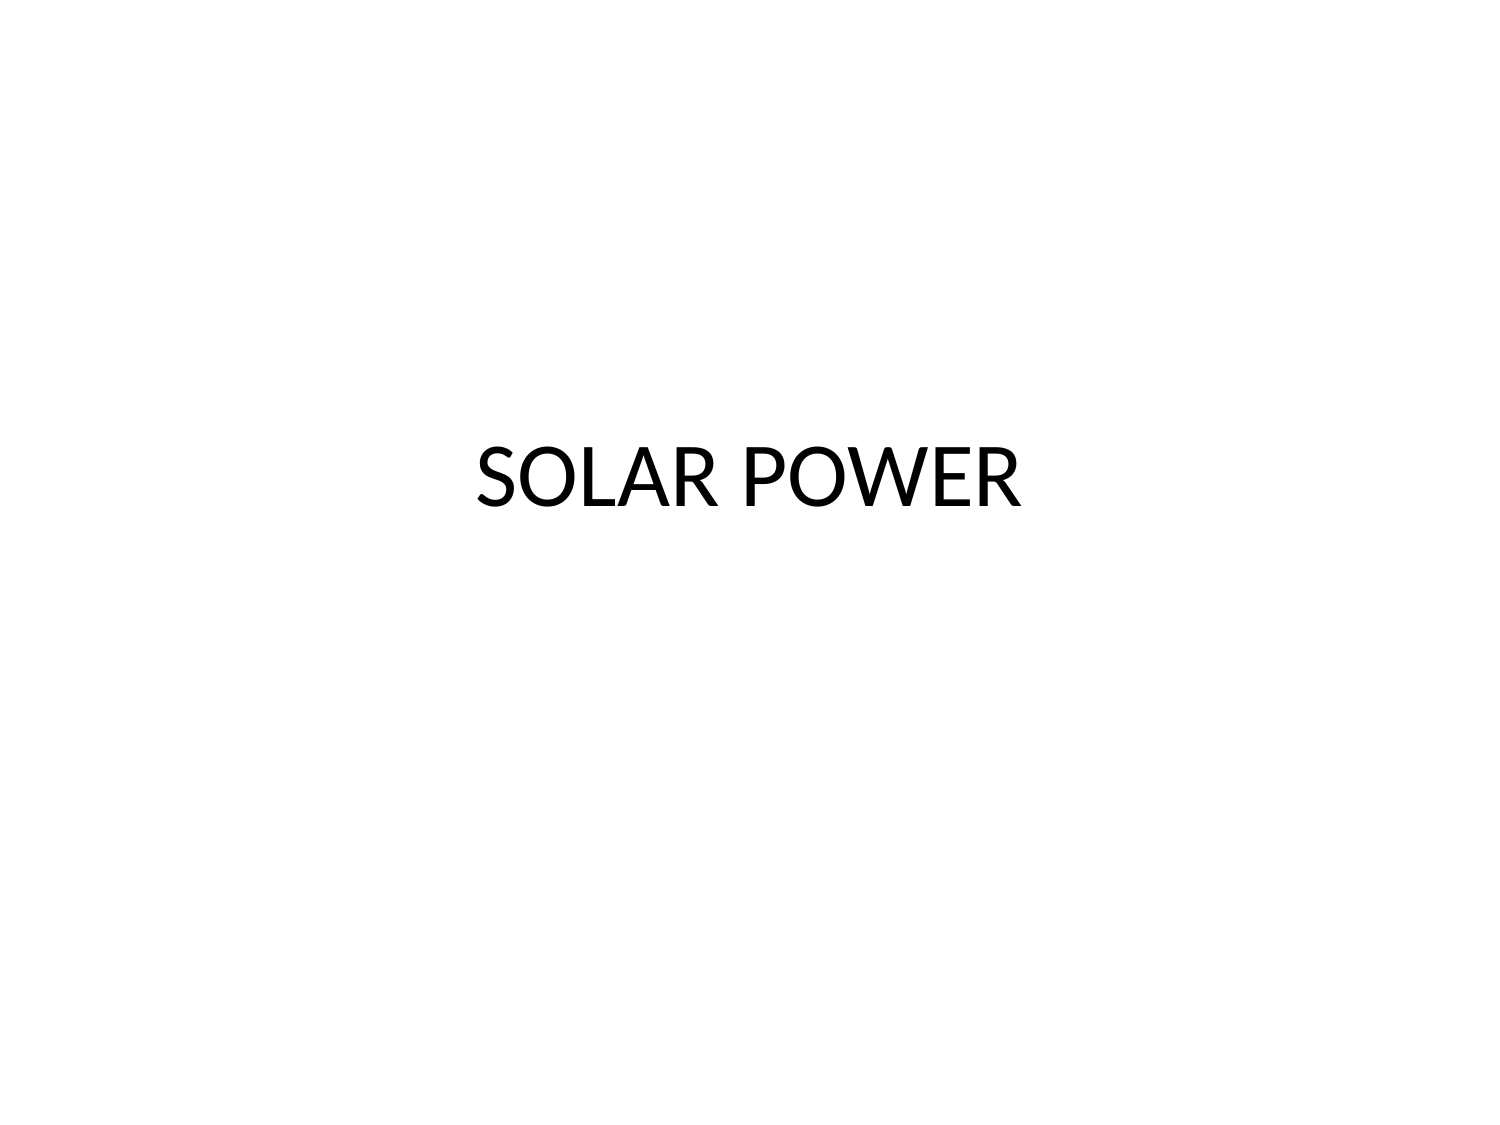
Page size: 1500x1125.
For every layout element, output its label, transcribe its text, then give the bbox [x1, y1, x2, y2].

title SOLAR POWER [112, 349, 1388, 591]
